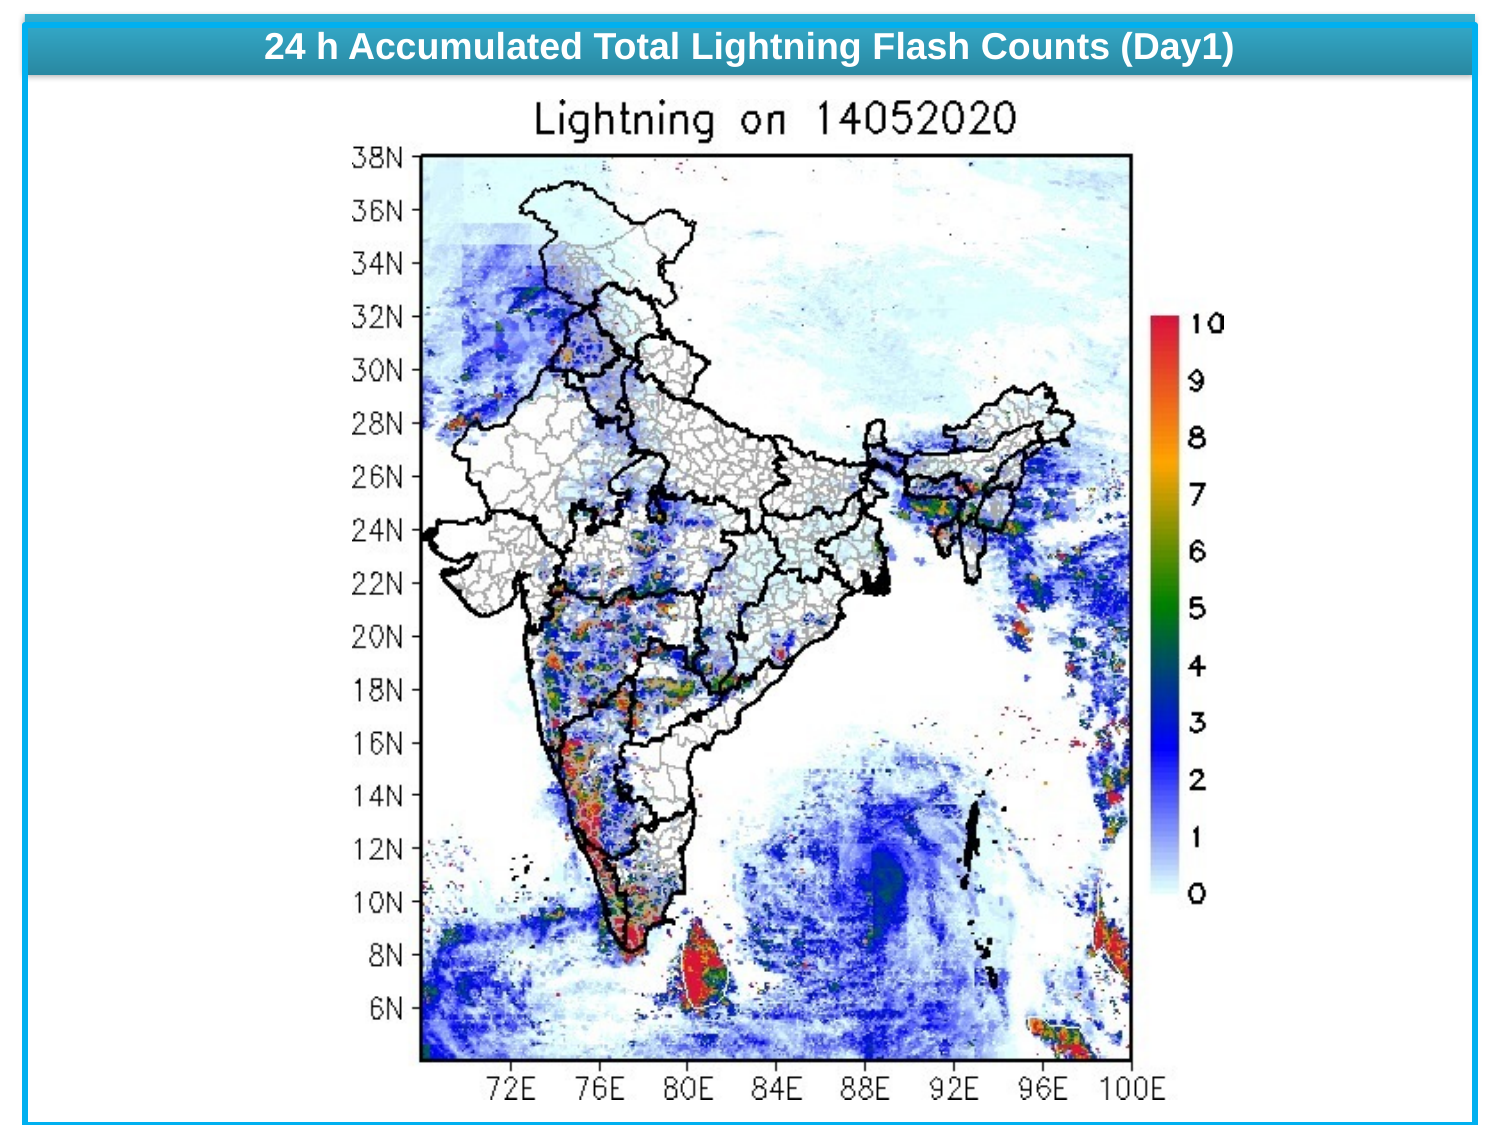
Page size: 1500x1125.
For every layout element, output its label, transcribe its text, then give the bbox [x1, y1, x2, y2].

picture [352, 99, 1224, 1101]
text_box [23, 23, 1477, 1125]
text_box 24 h Accumulated Total Lightning Flash Counts (Day1) [24, 14, 1475, 23]
